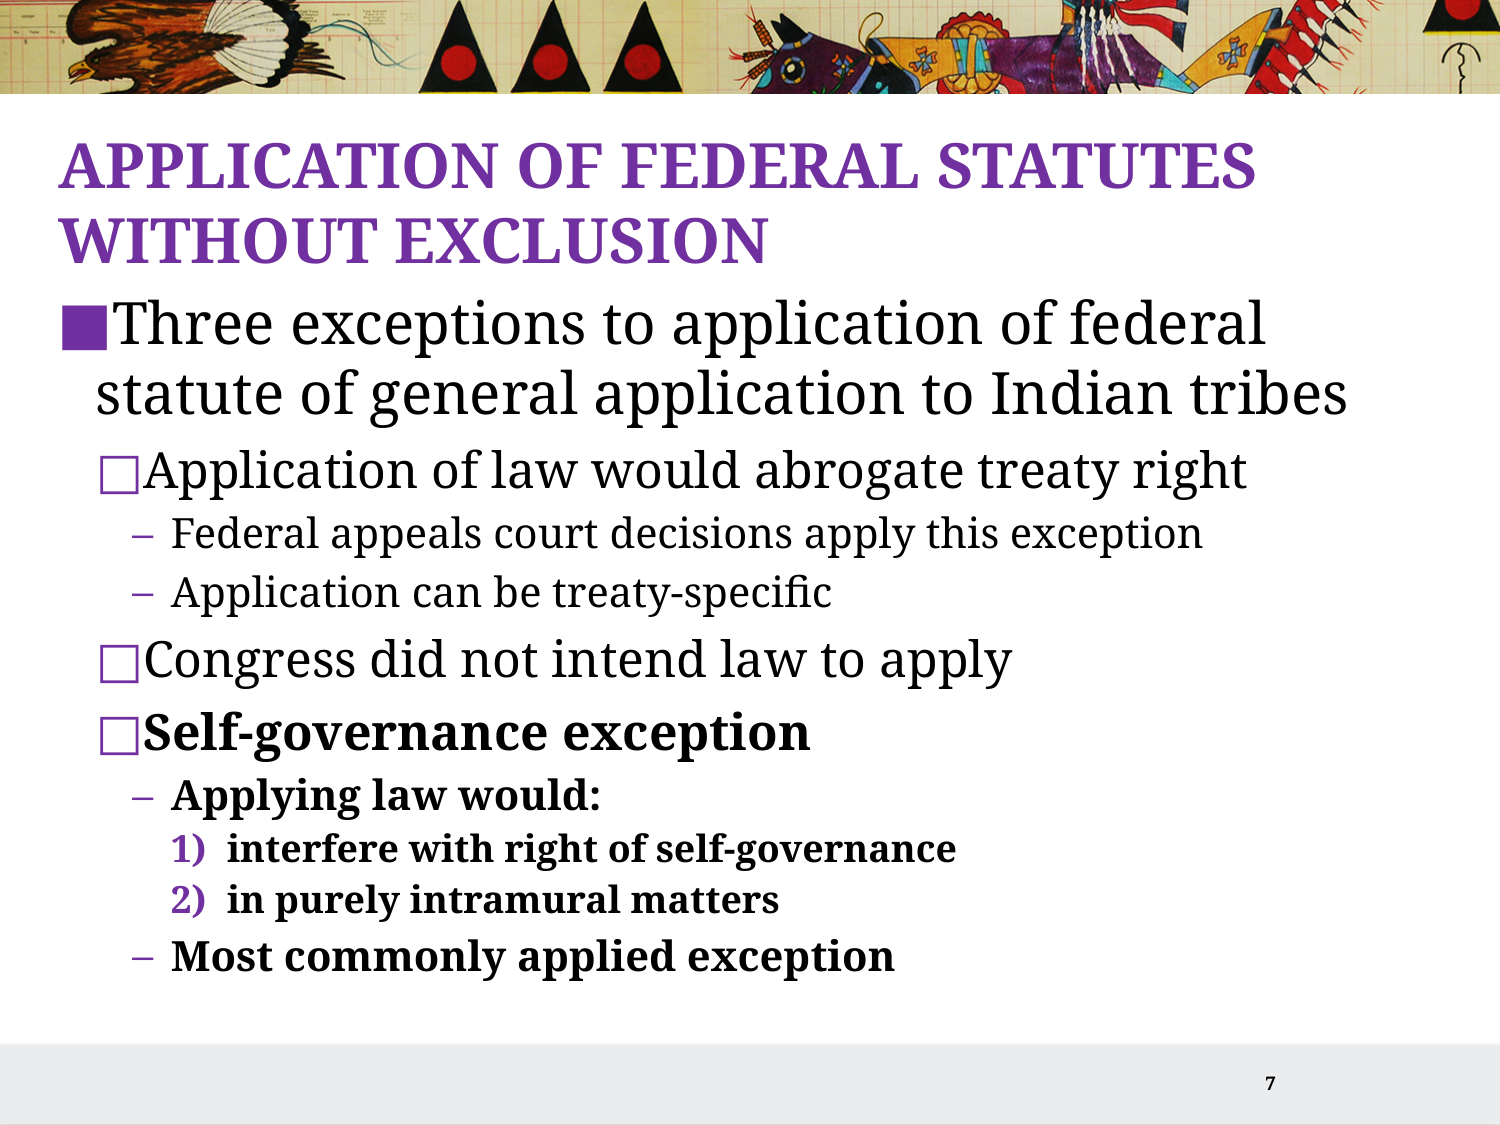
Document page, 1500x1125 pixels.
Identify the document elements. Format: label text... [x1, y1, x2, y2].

list Three exceptions to application of federal statute of general application to Indian tribes Application of law would abrogate treaty right Federal appeals court decisions apply this exception Application can be treaty-specific Congress did not intend law to apply Self-governance exception Applying law would: interfere with right of self-governance in purely intramural matters Most commonly applied exception [57, 286, 1438, 1037]
picture [0, 0, 1500, 94]
title Application of Federal Statutes Without Exclusion [58, 126, 1439, 192]
slide_number 7 [1252, 1073, 1276, 1097]
